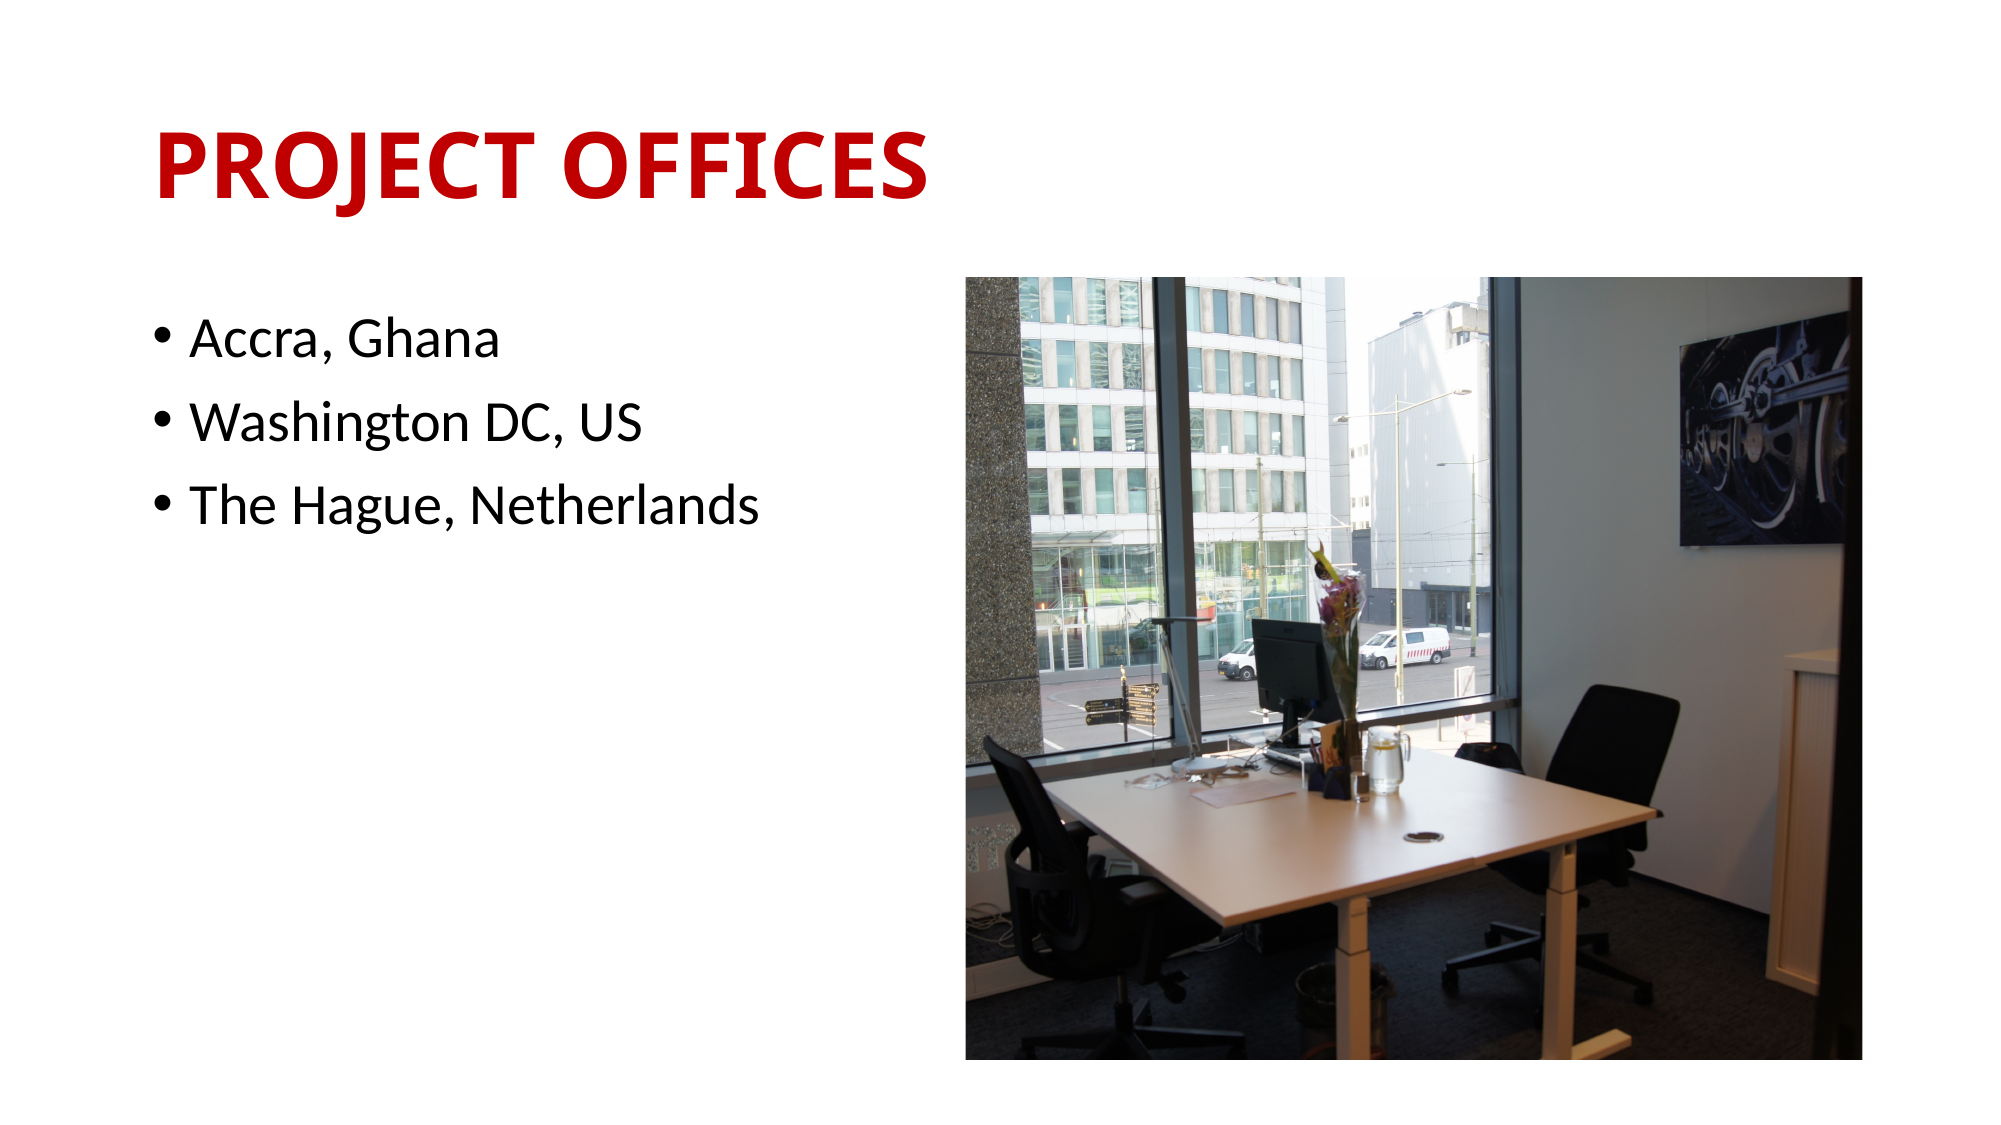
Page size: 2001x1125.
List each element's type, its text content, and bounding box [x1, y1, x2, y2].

picture [965, 277, 1863, 1060]
list Accra, Ghana Washington DC, US The Hague, Netherlands [137, 299, 965, 1014]
title PROJECT OFFICES [137, 59, 1863, 278]
